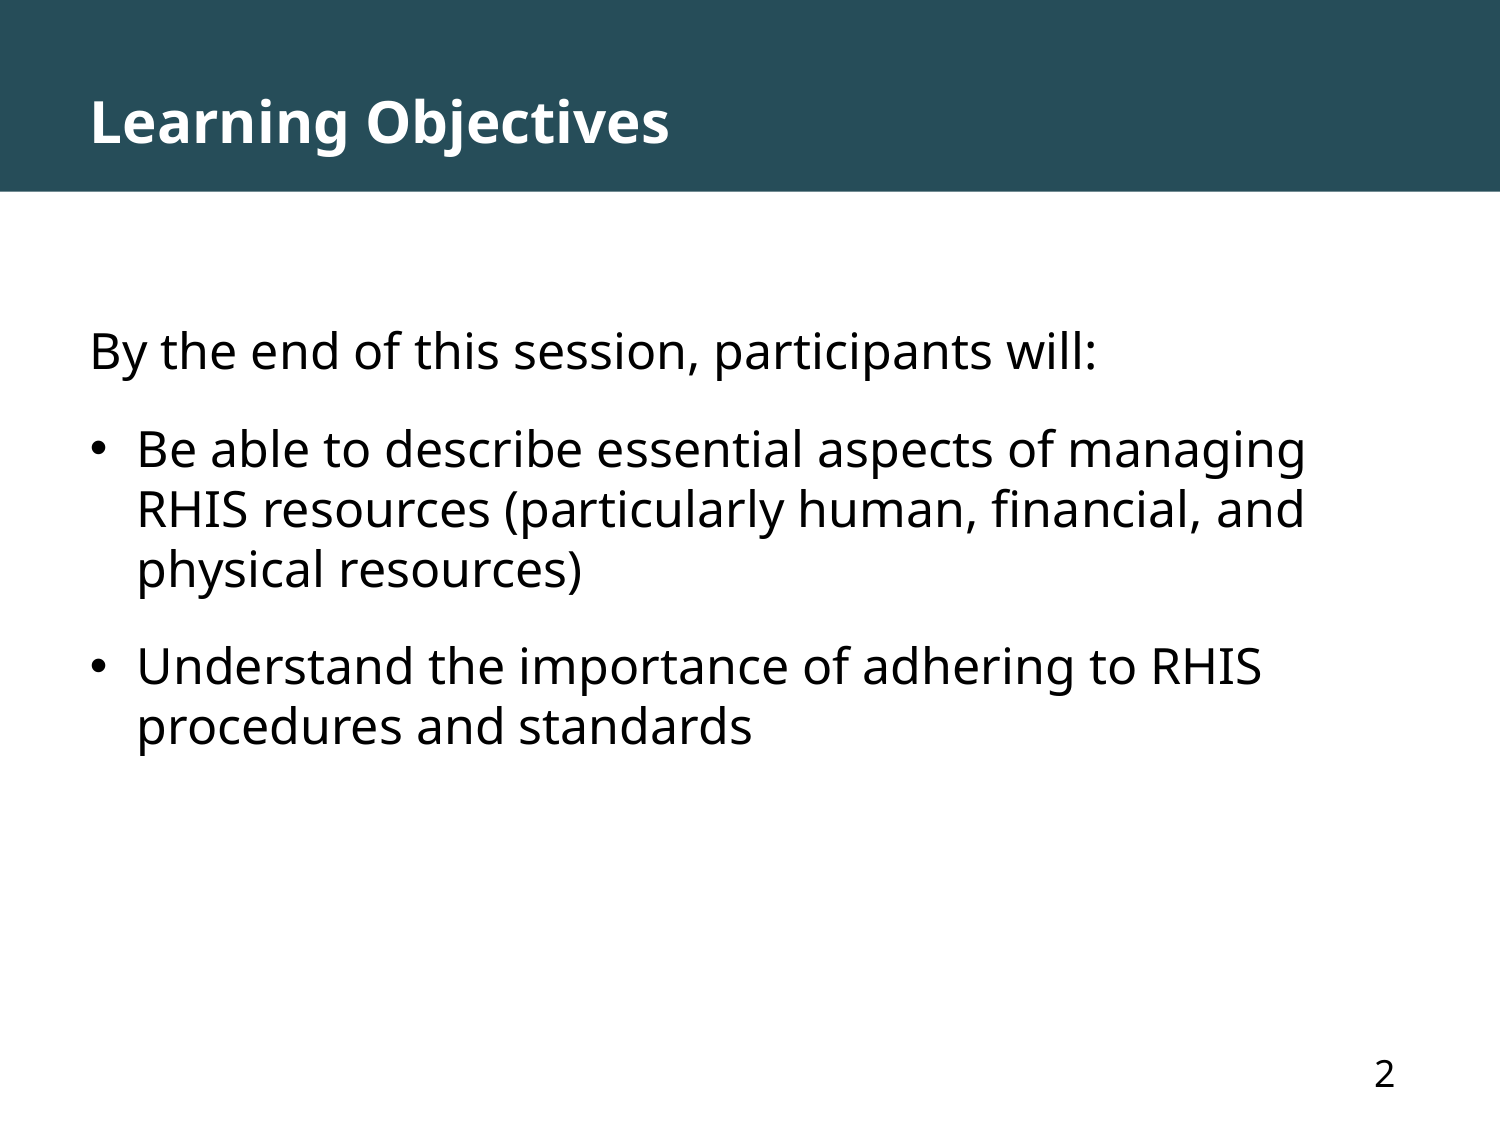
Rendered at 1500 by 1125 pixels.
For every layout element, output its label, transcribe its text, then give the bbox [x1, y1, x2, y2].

slide_number 2 [1059, 1042, 1425, 1103]
text_box By the end of this session, participants will: Be able to describe essential aspects of managing RHIS resources (particularly human, financial, and physical resources) Understand the importance of adhering to RHIS procedures and standards [75, 312, 1400, 763]
text_box Learning Objectives [75, 85, 1500, 157]
